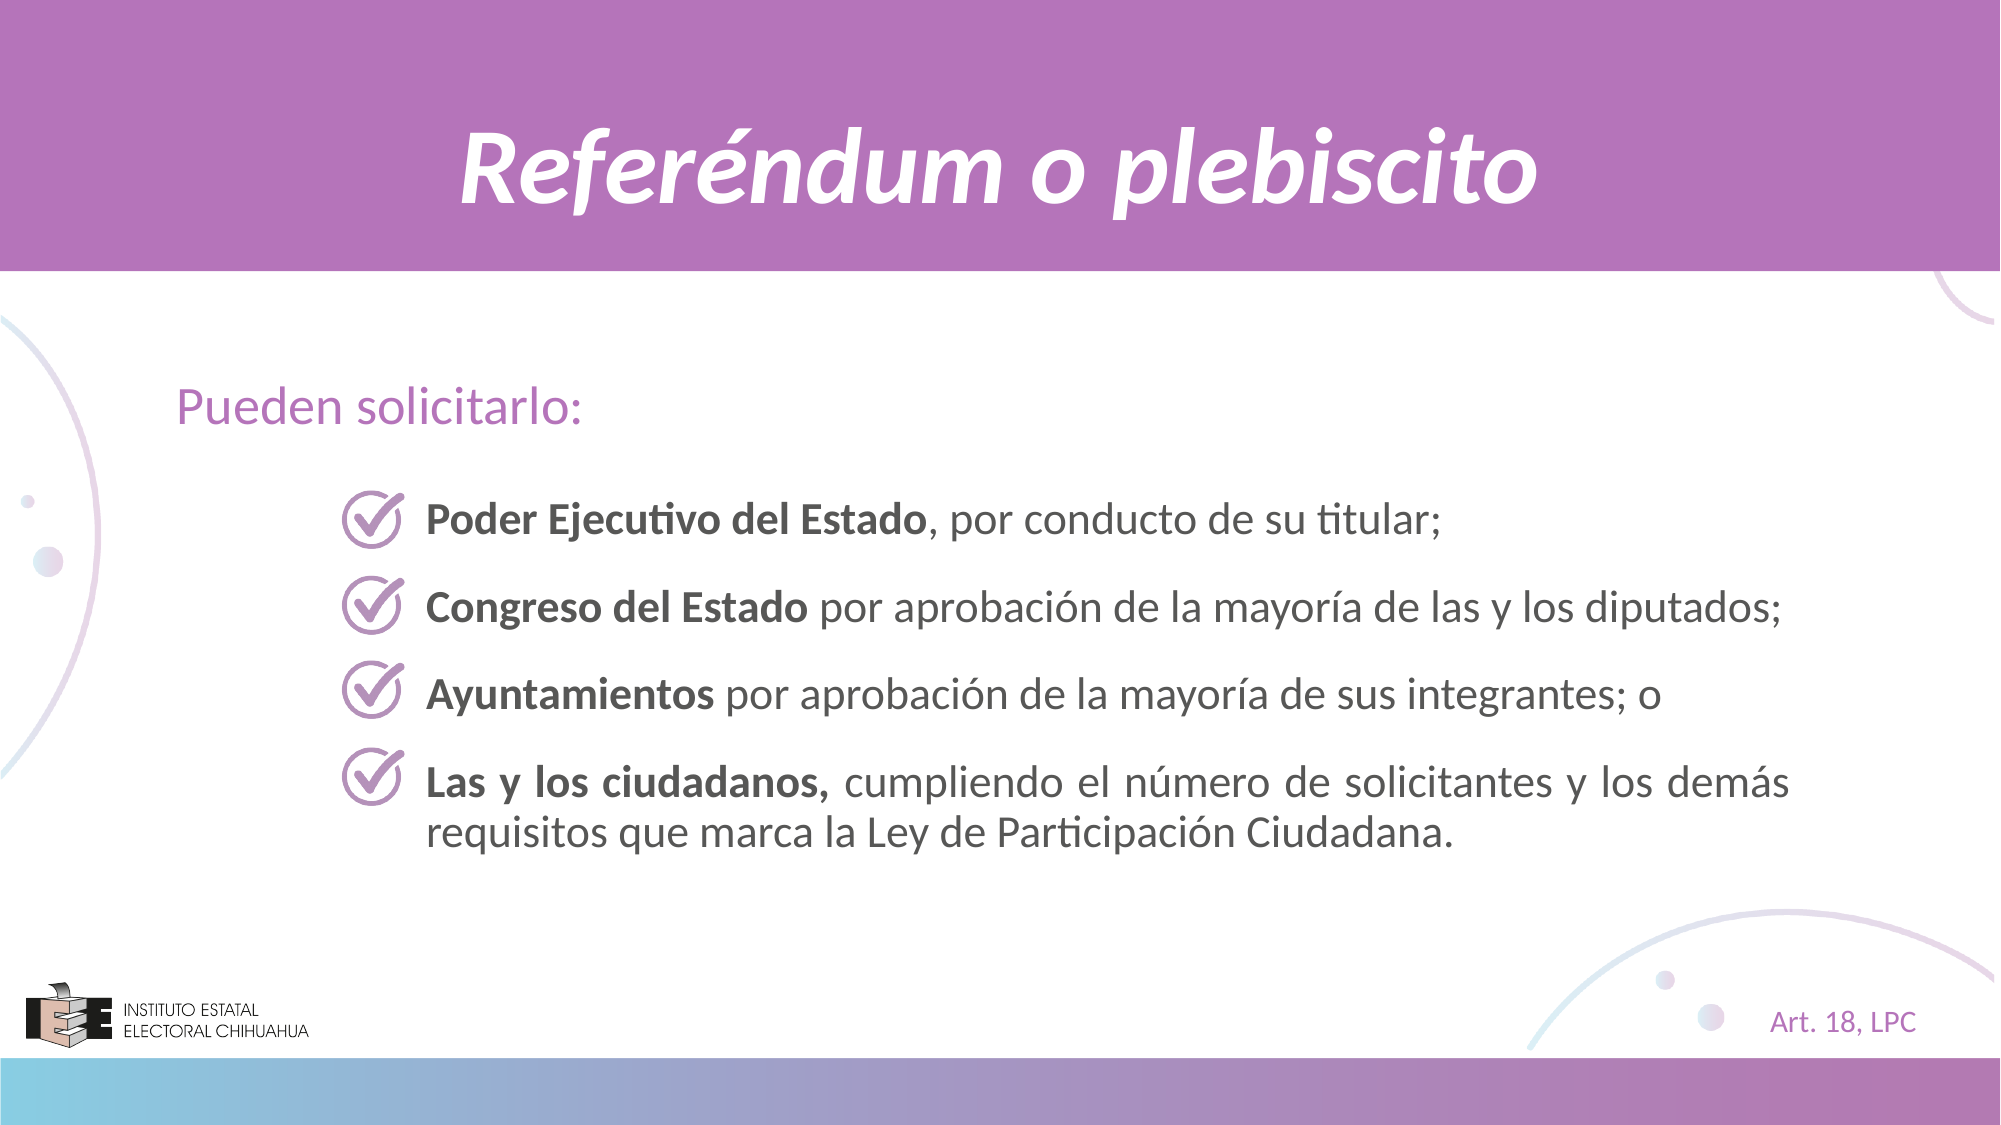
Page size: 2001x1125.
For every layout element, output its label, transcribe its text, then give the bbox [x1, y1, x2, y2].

text_box Referéndum o plebiscito [444, 87, 1556, 233]
picture [0, 0, 2001, 1125]
text_box Art. 18, LPC [1420, 993, 1932, 1047]
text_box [161, 356, 1827, 861]
text_box [0, 0, 2000, 272]
text_box [639, 233, 1366, 292]
